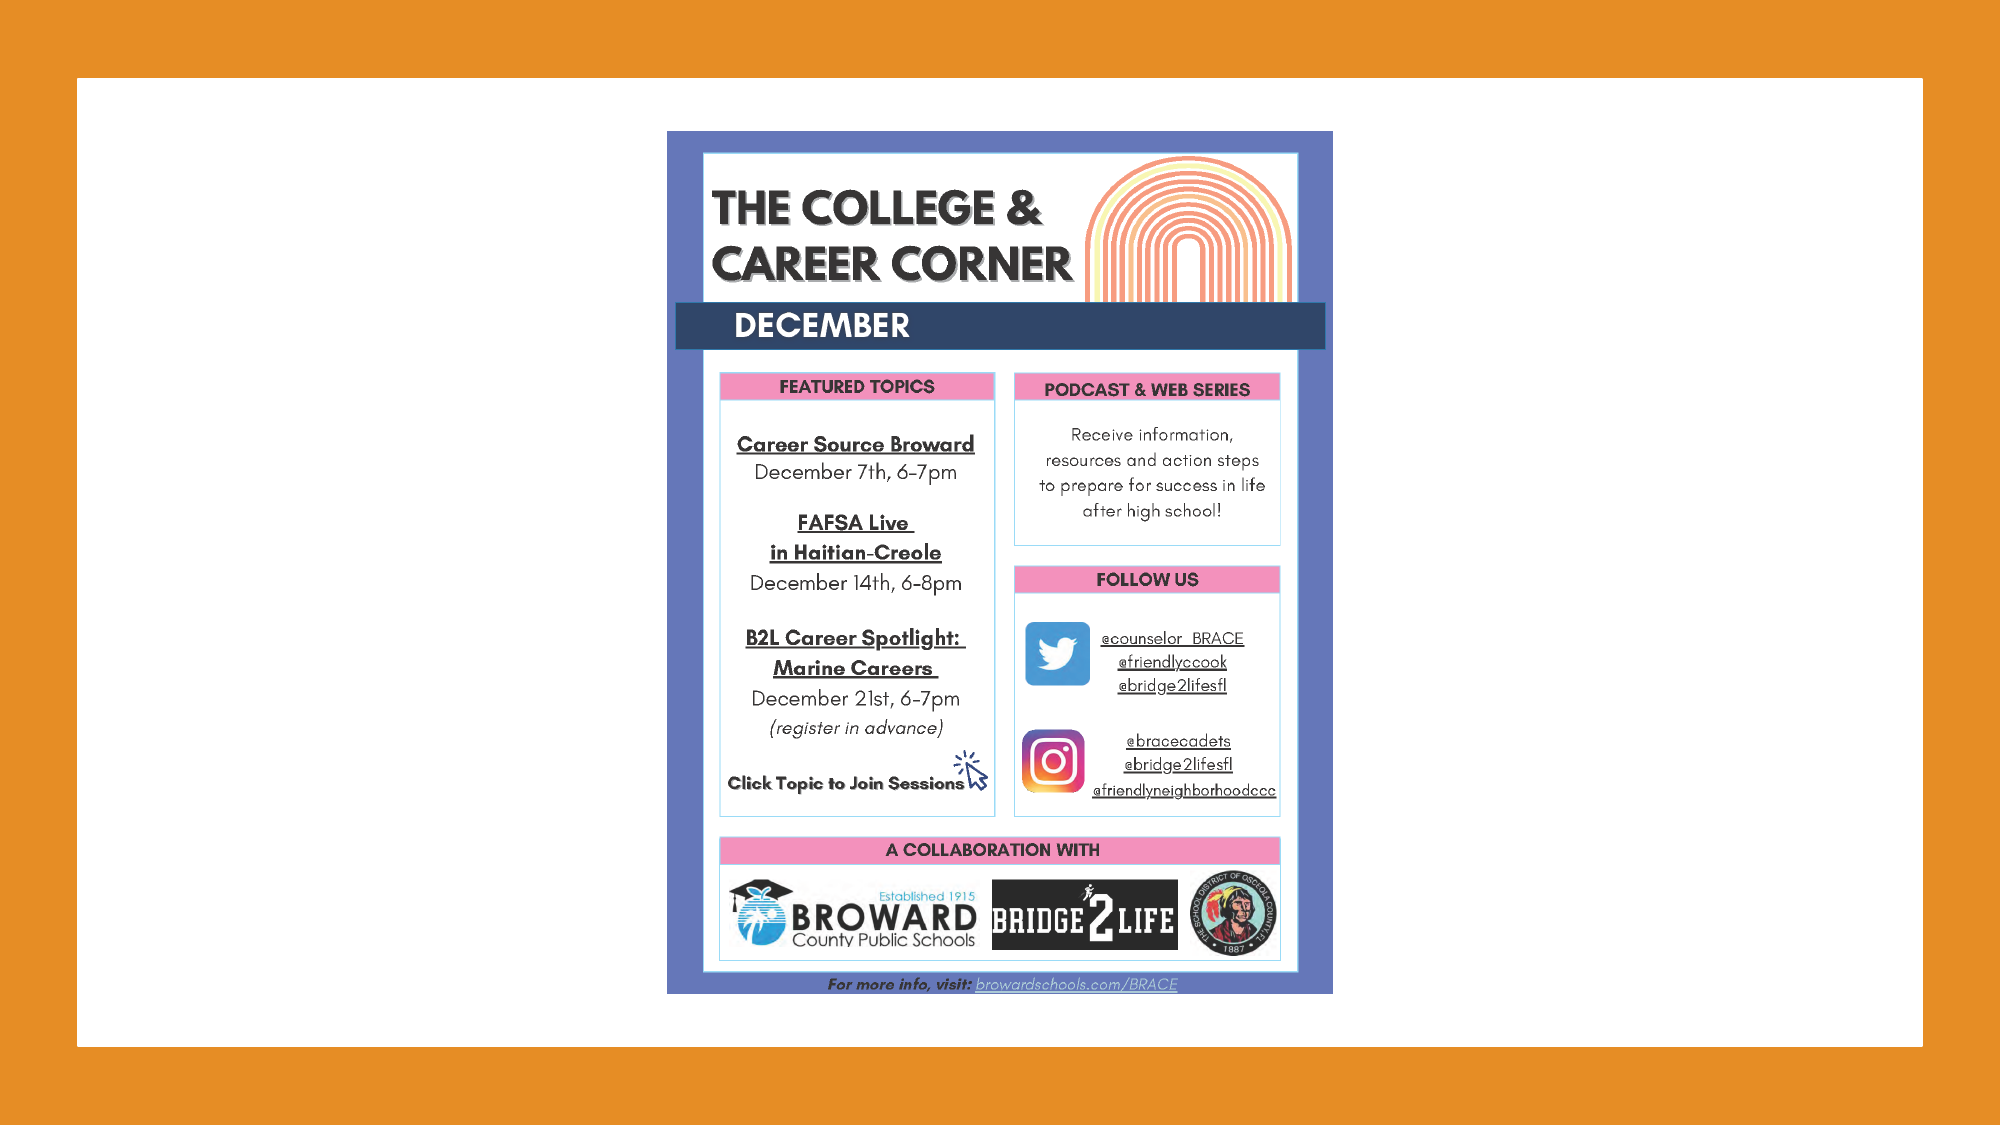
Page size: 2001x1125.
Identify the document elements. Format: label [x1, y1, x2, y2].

list [667, 131, 1333, 994]
text_box [77, 78, 1923, 1047]
text_box [0, 0, 2000, 1125]
